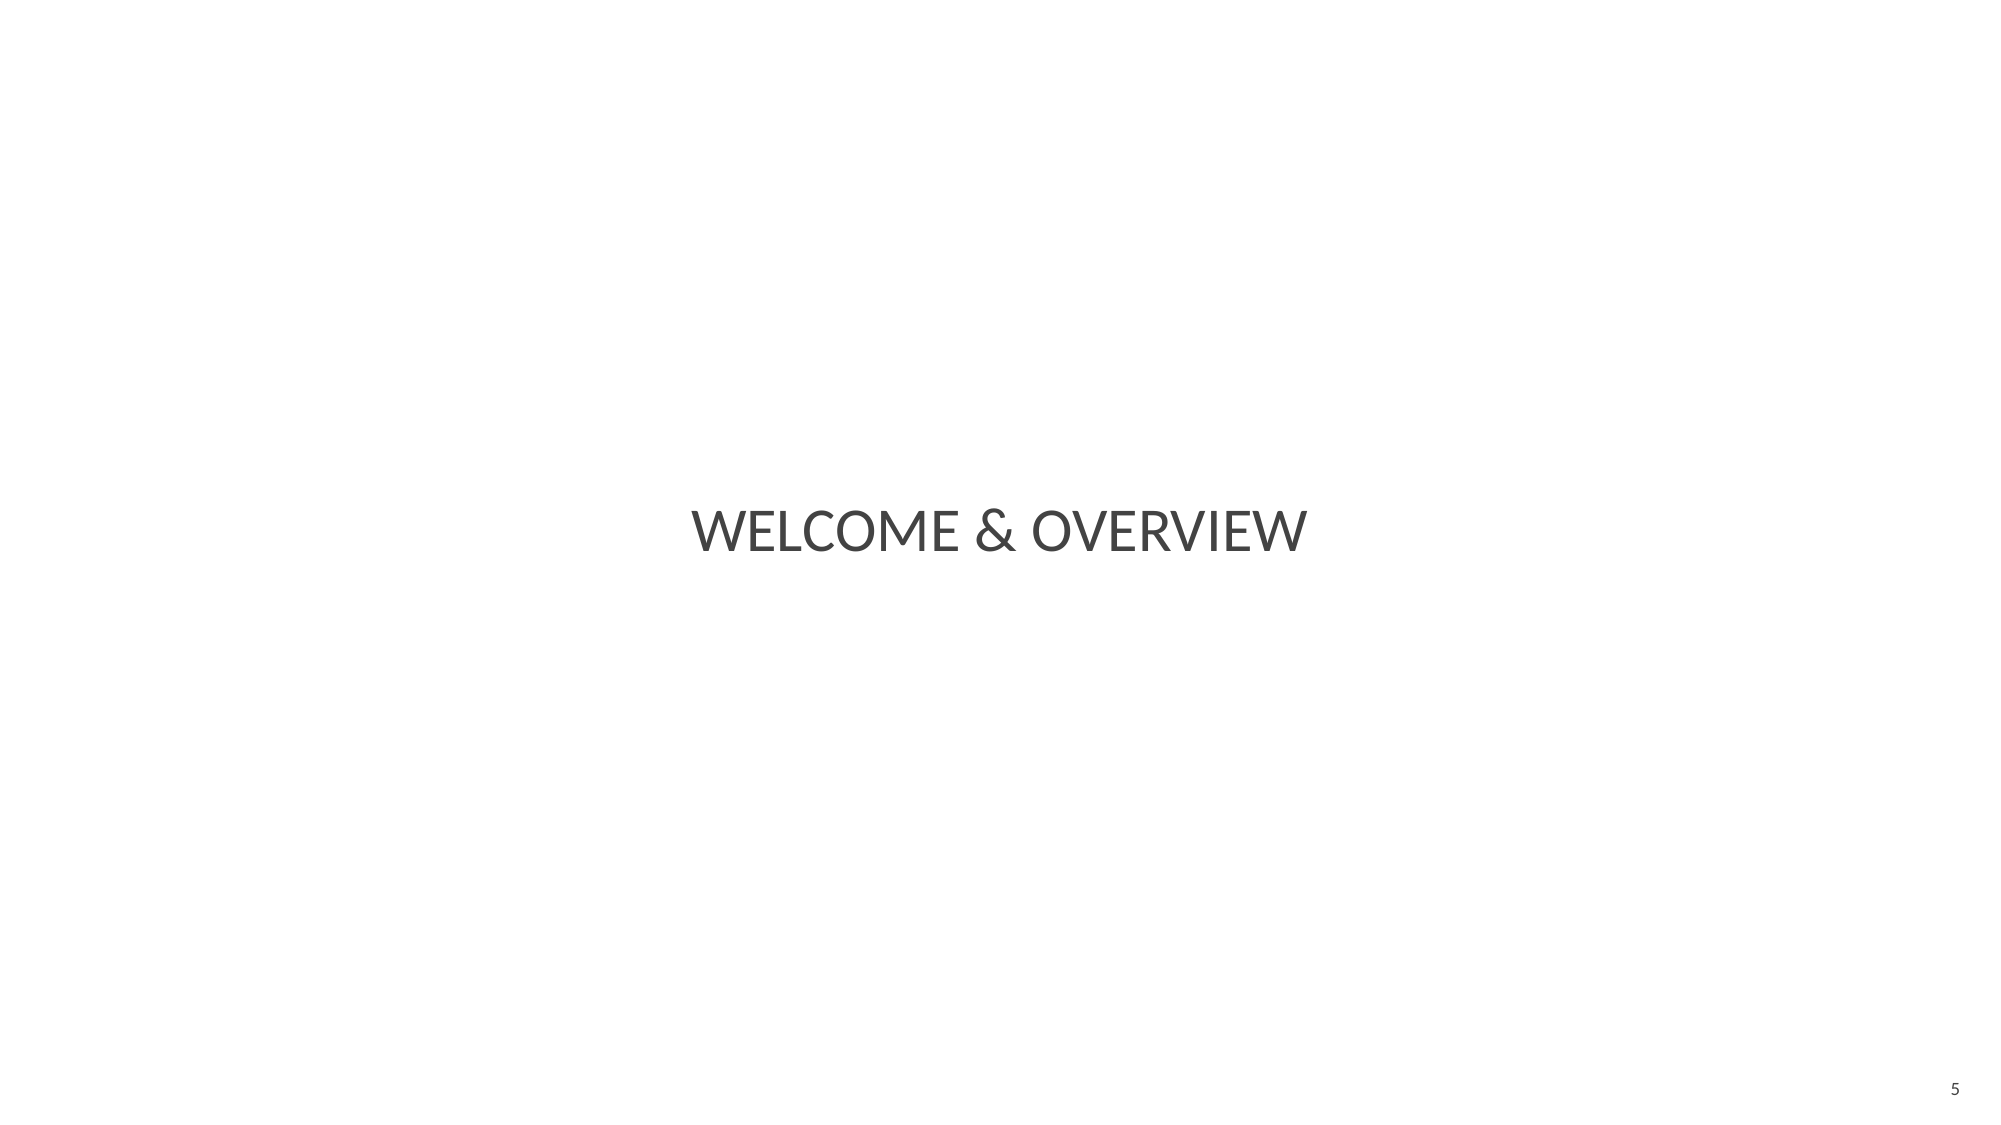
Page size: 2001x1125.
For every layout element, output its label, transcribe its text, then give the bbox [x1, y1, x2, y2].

title WELCOME & OVERVIEW [0, 350, 2000, 713]
slide_number 5 [1487, 1050, 1975, 1125]
